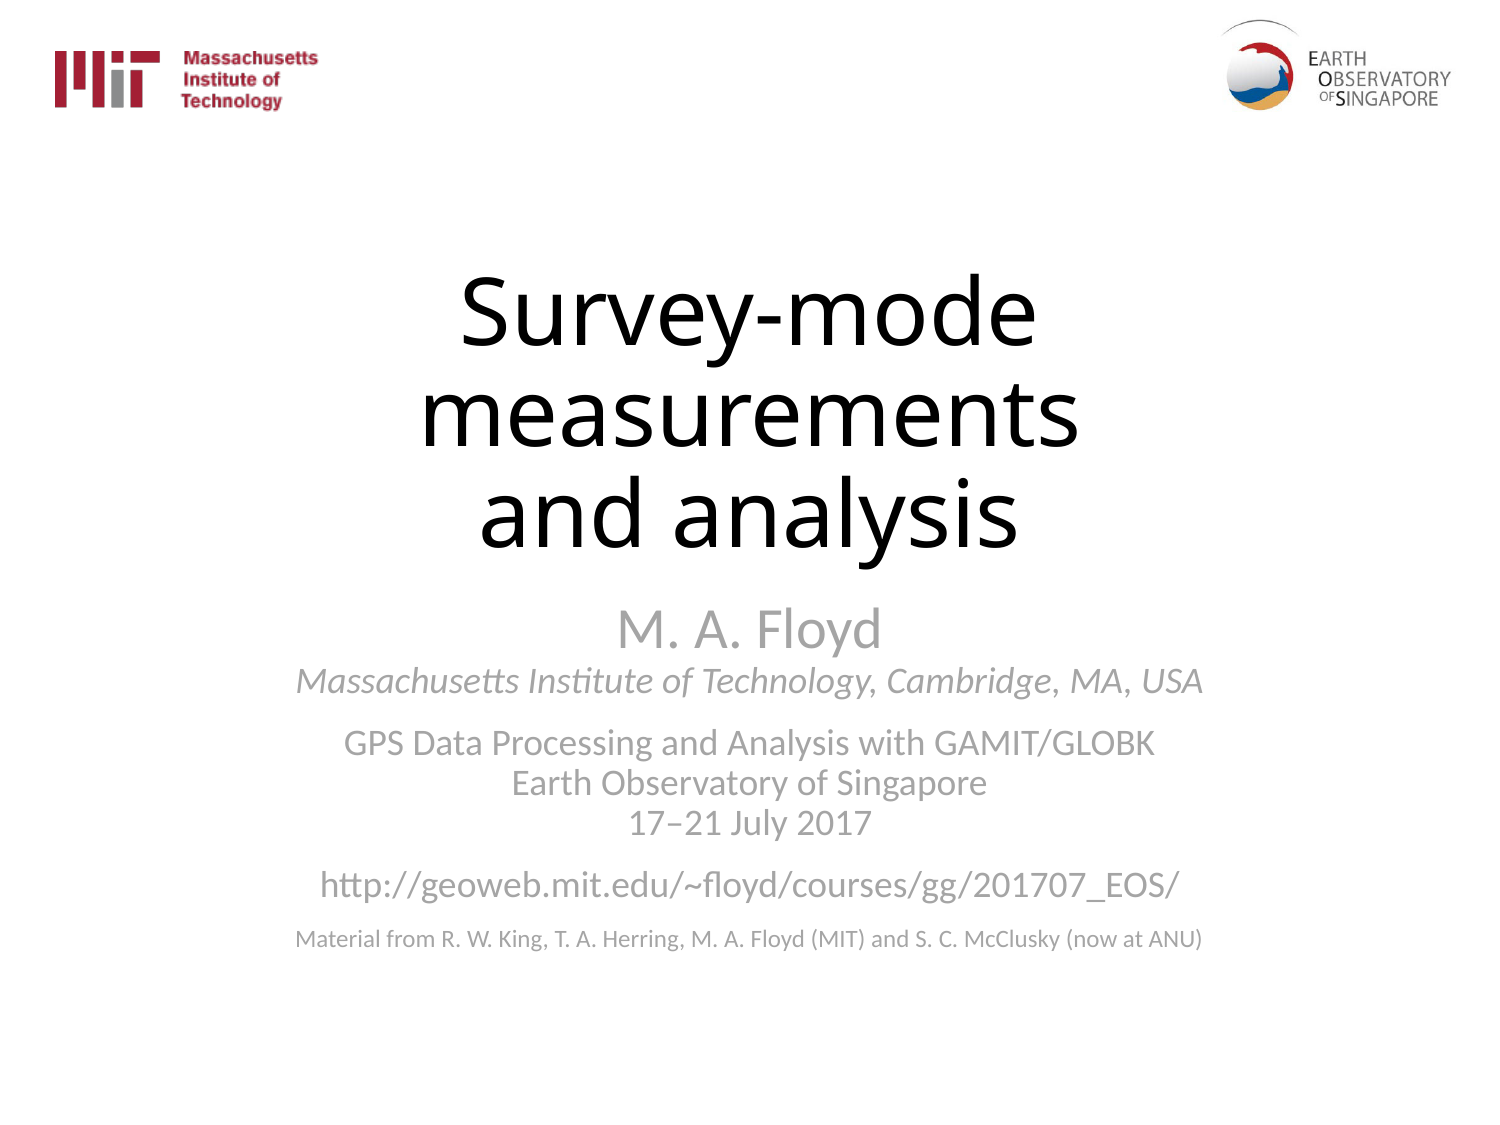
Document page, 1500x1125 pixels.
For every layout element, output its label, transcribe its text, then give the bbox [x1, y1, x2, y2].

picture [55, 51, 319, 112]
subtitle M. A. Floyd Massachusetts Institute of Technology, Cambridge, MA, USA GPS Data Processing and Analysis with GAMIT/GLOBK Earth Observatory of Singapore 17–21 July 2017 http://geoweb.mit.edu/~floyd/courses/gg/201707_EOS/ Material from R. W. King, T. A. Herring, M. A. Floyd (MIT) and S. C. McClusky (now at ANU) [187, 590, 1313, 863]
picture [1212, 0, 1460, 112]
title Survey-mode measurements and analysis [187, 184, 1313, 576]
